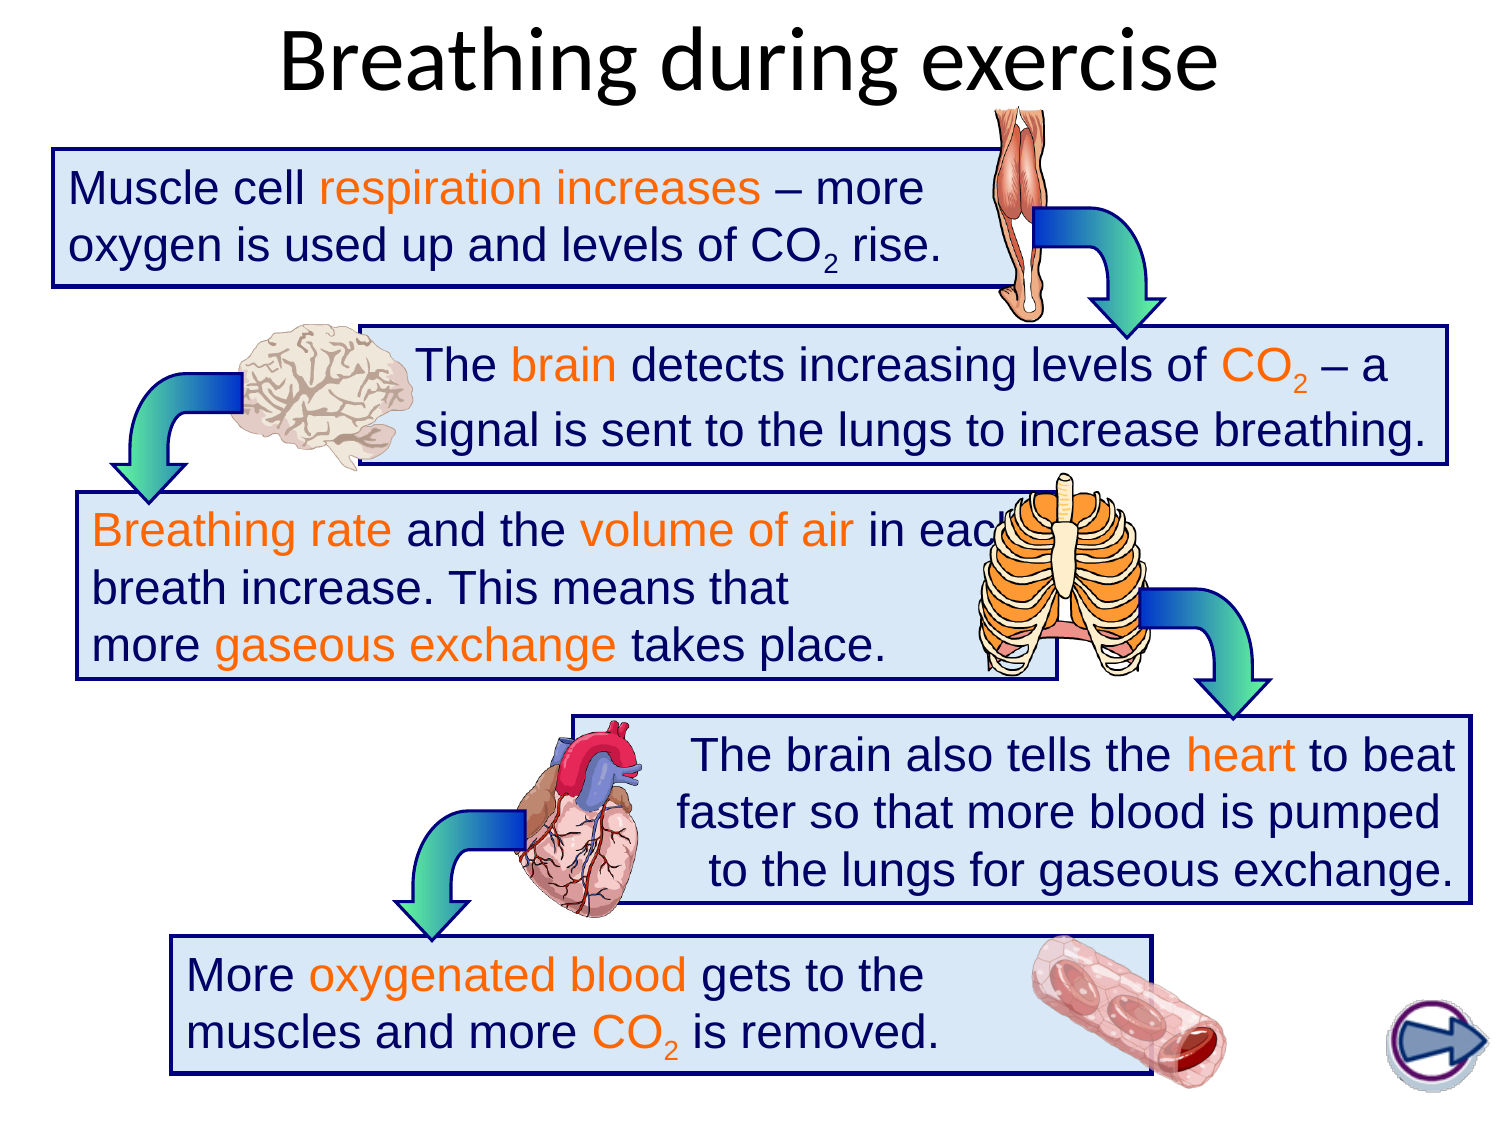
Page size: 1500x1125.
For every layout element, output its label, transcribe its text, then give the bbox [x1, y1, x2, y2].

text_box Muscle cell respiration increases – more oxygen is used up and levels of CO2 rise. [53, 148, 980, 287]
picture [218, 314, 420, 480]
text_box [395, 810, 496, 941]
picture [501, 715, 654, 930]
text_box More oxygenated blood gets to the muscles and more CO2 is removed. [171, 935, 1030, 1074]
picture [985, 101, 1055, 327]
text_box The brain detects increasing levels of CO2 – a signal is sent to the lungs to increase breathing. [424, 326, 1447, 464]
text_box [112, 373, 213, 504]
text_box [1160, 589, 1270, 719]
picture [1385, 999, 1490, 1094]
title Breathing during exercise [75, 0, 1425, 148]
slide_number 8 [1074, 1042, 1391, 1103]
text_box The brain also tells the heart to beat faster so that more blood is pumped to the lungs for gaseous exchange. [655, 716, 1471, 904]
text_box Breathing rate and the volume of air in each breath increase. This means that more gaseous exchange takes place. [76, 491, 969, 679]
text_box [1059, 207, 1164, 338]
picture [1014, 928, 1242, 1095]
picture [974, 467, 1155, 681]
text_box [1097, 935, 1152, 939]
